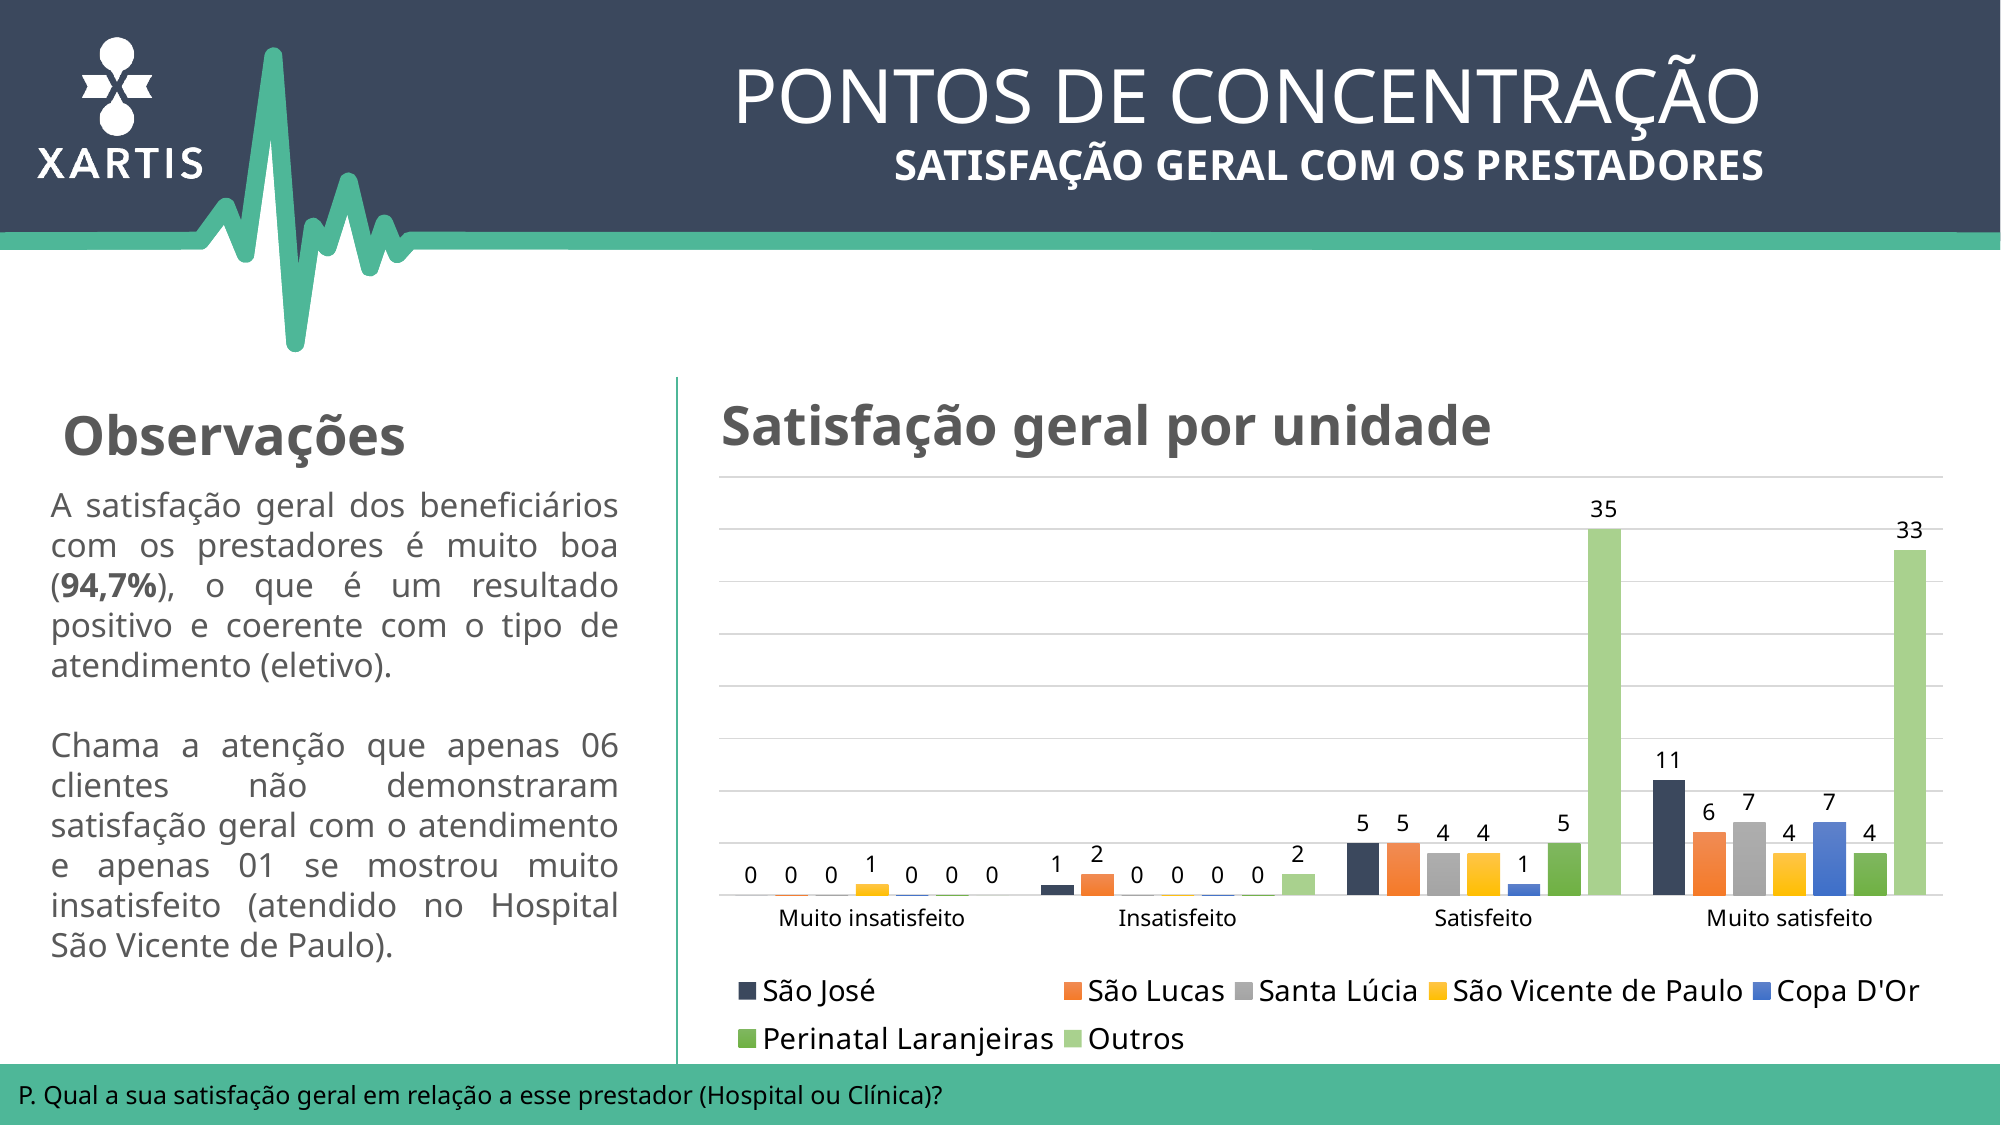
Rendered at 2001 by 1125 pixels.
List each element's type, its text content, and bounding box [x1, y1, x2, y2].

text_box P. Qual a sua satisfação geral em relação a esse prestador (Hospital ou Clínica)? [3, 1071, 1357, 1117]
text_box Pontos de concentração Satisfação geral com os prestadores [369, 41, 1779, 197]
text_box Observações [47, 393, 676, 474]
chart [706, 445, 1980, 1079]
text_box [0, 1063, 2000, 1125]
text_box A satisfação geral dos beneficiários com os prestadores é muito boa (94,7%), o que é um resultado positivo e coerente com o tipo de atendimento (eletivo). Chama a atenção que apenas 06 clientes não demonstraram satisfação geral com o atendimento e apenas 01 se mostrou muito insatisfeito (atendido no Hospital São Vicente de Paulo). [35, 477, 635, 971]
text_box Satisfação geral por unidade [706, 384, 1549, 445]
